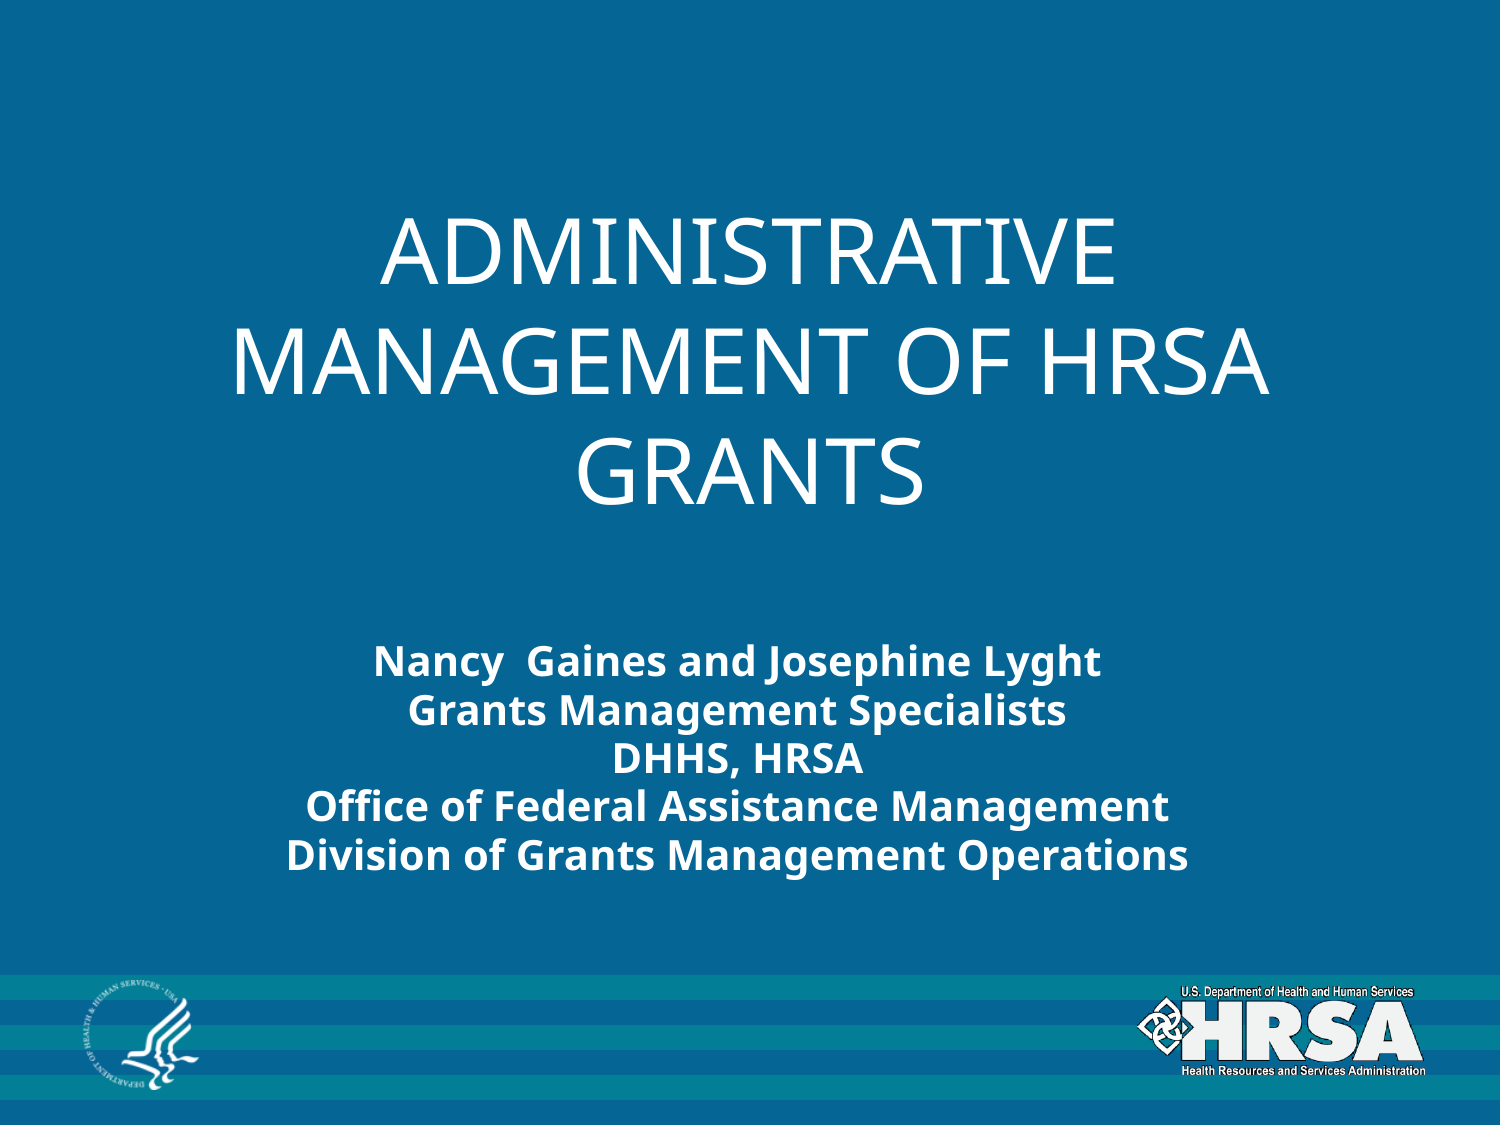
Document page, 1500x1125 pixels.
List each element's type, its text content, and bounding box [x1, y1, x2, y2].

picture [1387, 1067, 1394, 1075]
picture [1183, 1066, 1203, 1075]
picture [1302, 1066, 1332, 1075]
picture [1279, 1068, 1297, 1075]
title ADMINISTRATIVE MANAGEMENT OF HRSA GRANTS [112, 124, 1388, 591]
picture [1219, 1066, 1274, 1075]
picture [1355, 1066, 1384, 1075]
picture [1332, 1069, 1344, 1075]
picture [75, 980, 200, 1090]
picture [1137, 986, 1425, 1061]
picture [87, 1052, 95, 1060]
picture [1349, 1066, 1354, 1075]
picture [1397, 1066, 1418, 1075]
subtitle Nancy Gaines and Josephine Lyght Grants Management Specialists DHHS, HRSA Office of Federal Assistance Management Division of Grants Management Operations [212, 637, 1263, 926]
